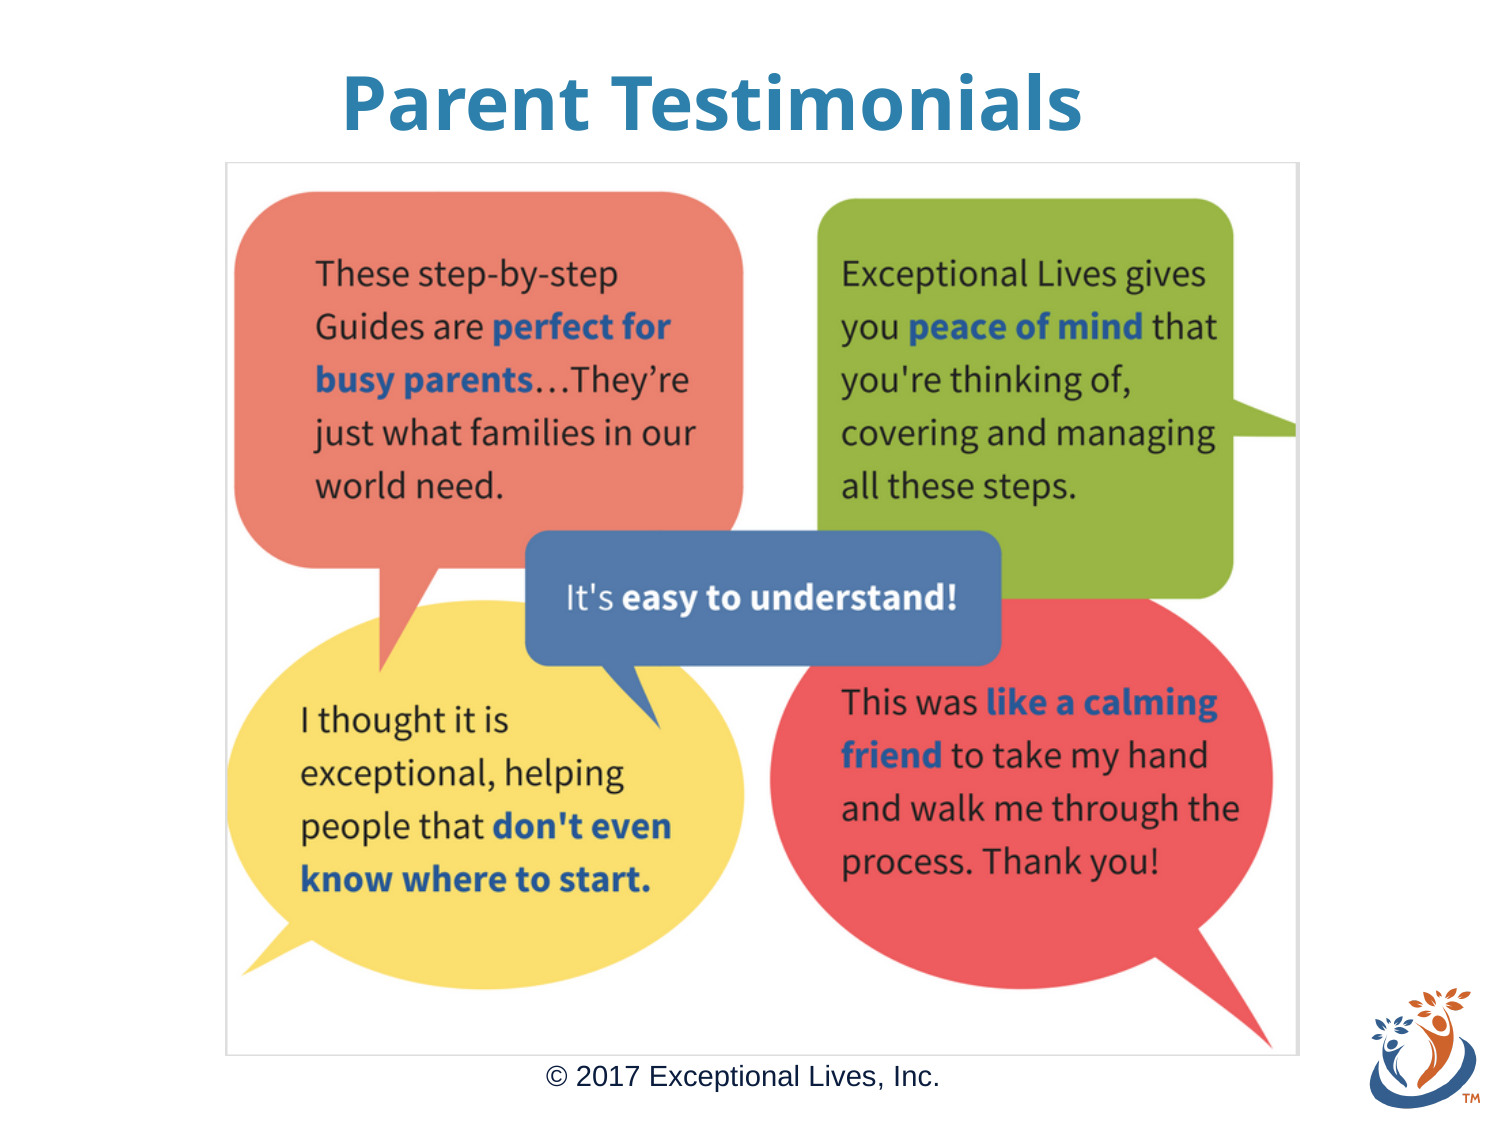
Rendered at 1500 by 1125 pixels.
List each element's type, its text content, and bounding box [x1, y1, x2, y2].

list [223, 160, 1302, 1058]
title Parent Testimonials [0, 0, 1463, 175]
picture [1360, 981, 1488, 1115]
text_box © 2017 Exceptional Lives, Inc. [125, 1049, 1360, 1100]
